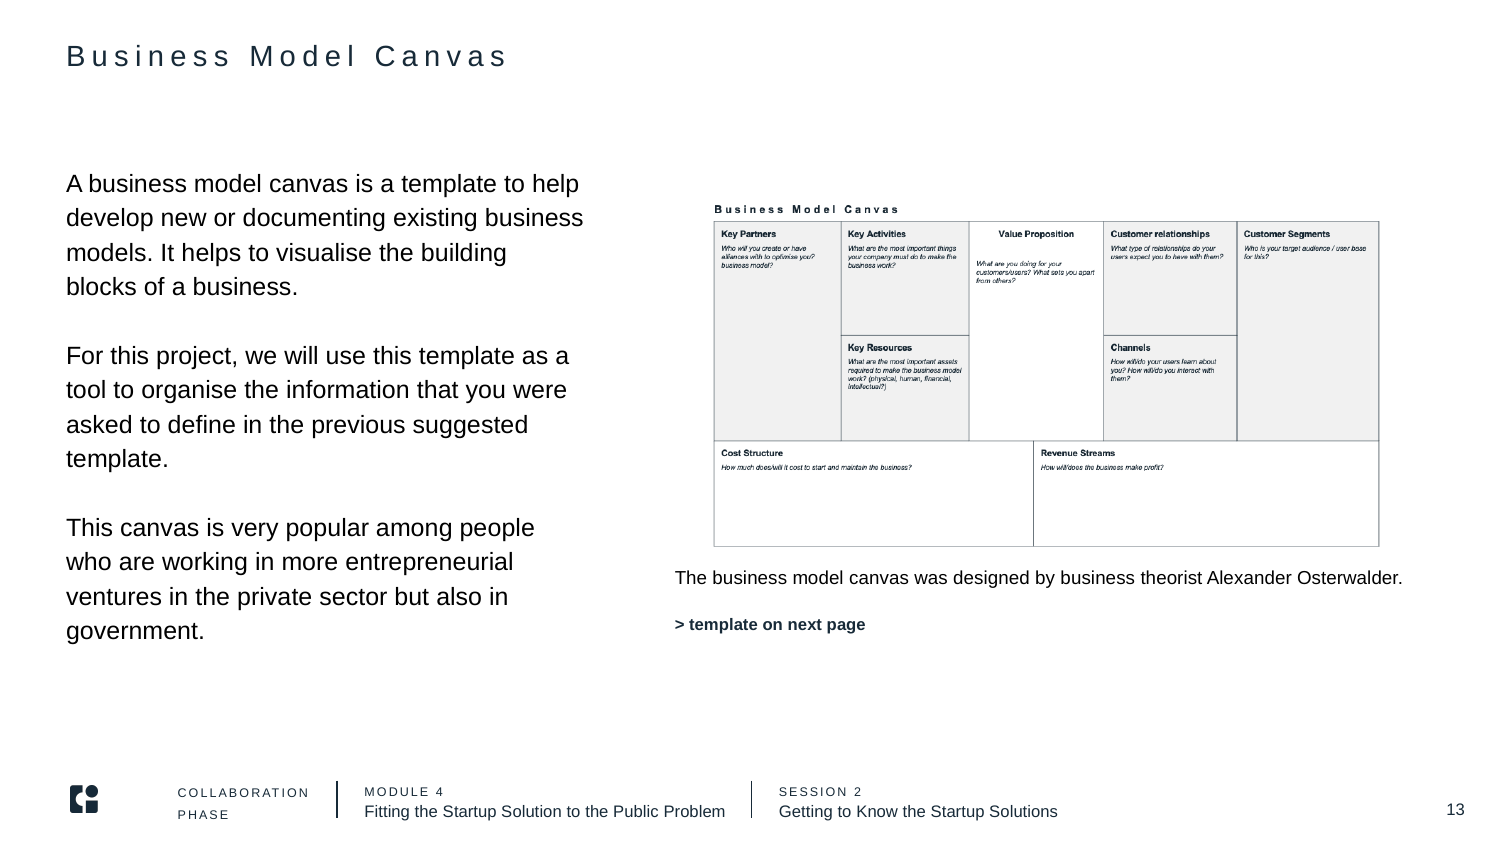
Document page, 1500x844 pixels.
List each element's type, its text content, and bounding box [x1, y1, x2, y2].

picture [709, 200, 1385, 551]
text_box The business model canvas was designed by business theorist Alexander Osterwalder. > template on next page [659, 550, 1435, 624]
picture [70, 785, 98, 813]
title Business Model Canvas [51, 22, 939, 78]
text_box A business model canvas is a template to help develop new or documenting existing business models. It helps to visualise the building blocks of a business. For this project, we will use this template as a tool to organise the information that you were asked to define in the previous suggested template. This canvas is very popular among people who are working in more entrepreneurial ventures in the private sector but also in government. [51, 147, 602, 590]
slide_number 13 [1389, 787, 1480, 830]
